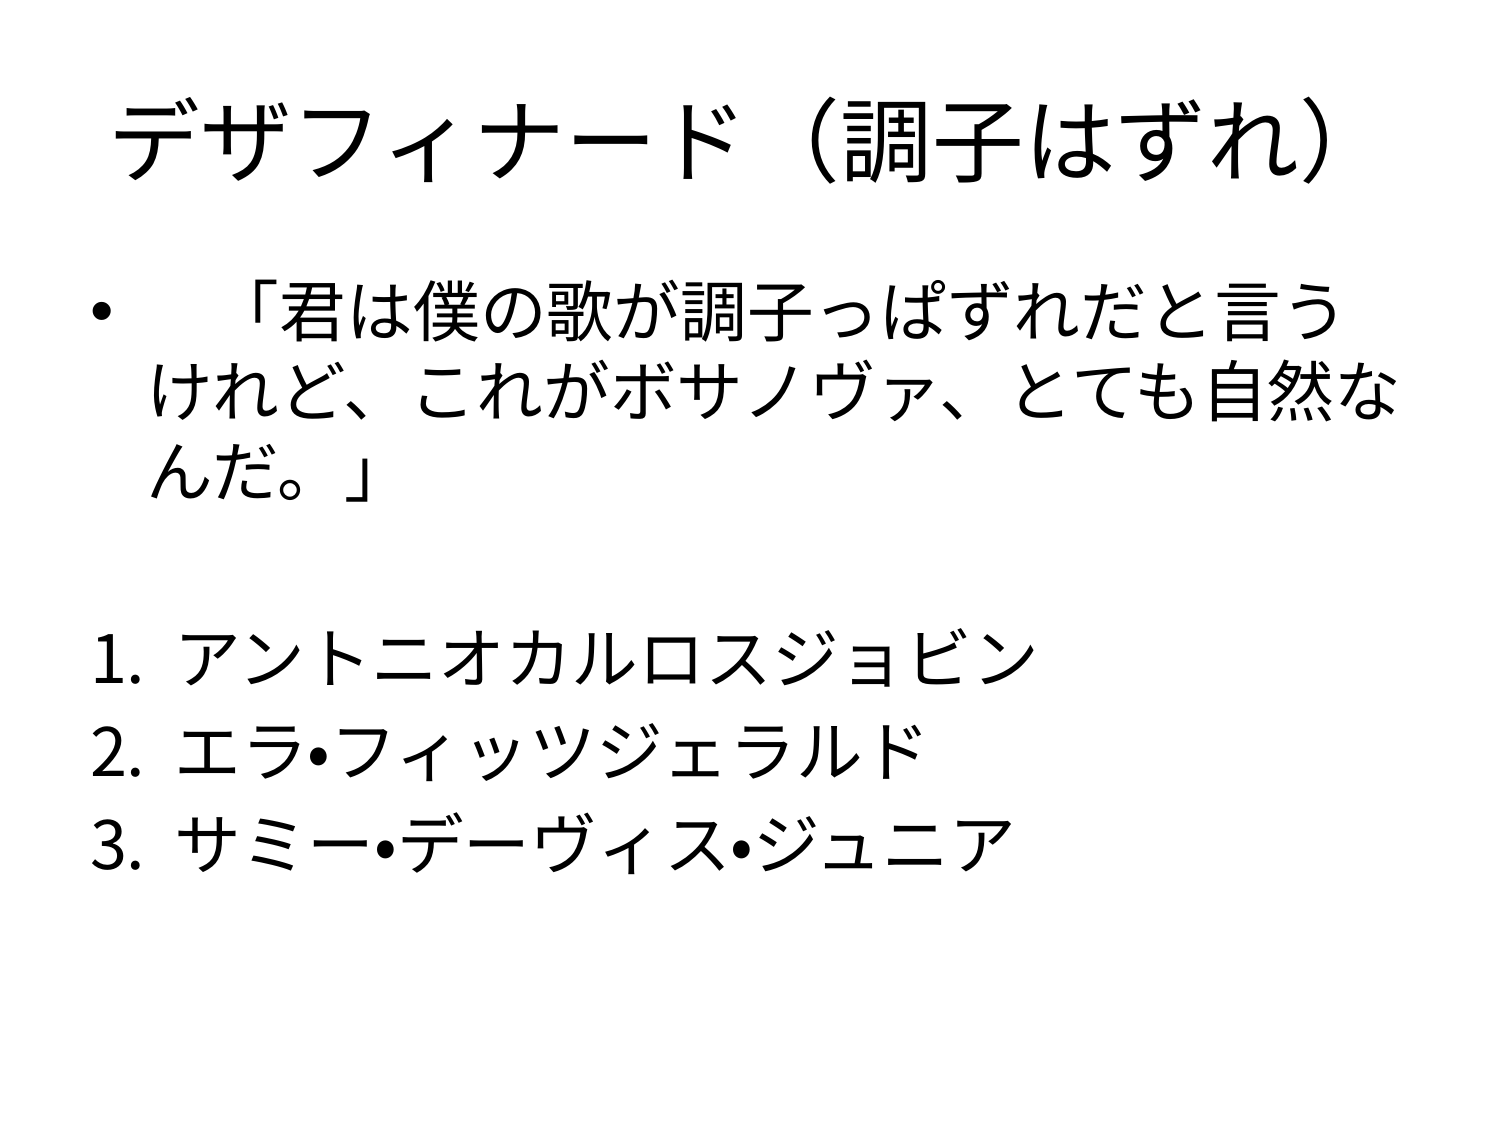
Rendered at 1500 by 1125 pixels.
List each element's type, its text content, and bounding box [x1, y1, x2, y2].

title デザフィナード（調子はずれ） [75, 45, 1425, 233]
list 「君は僕の歌が調子っぱずれだと言うけれど、これがボサノヴァ、とても自然なんだ。」 アントニオカルロスジョビン エラ・フィッツジェラルド サミー・デーヴィス・ジュニア [75, 262, 1425, 1005]
